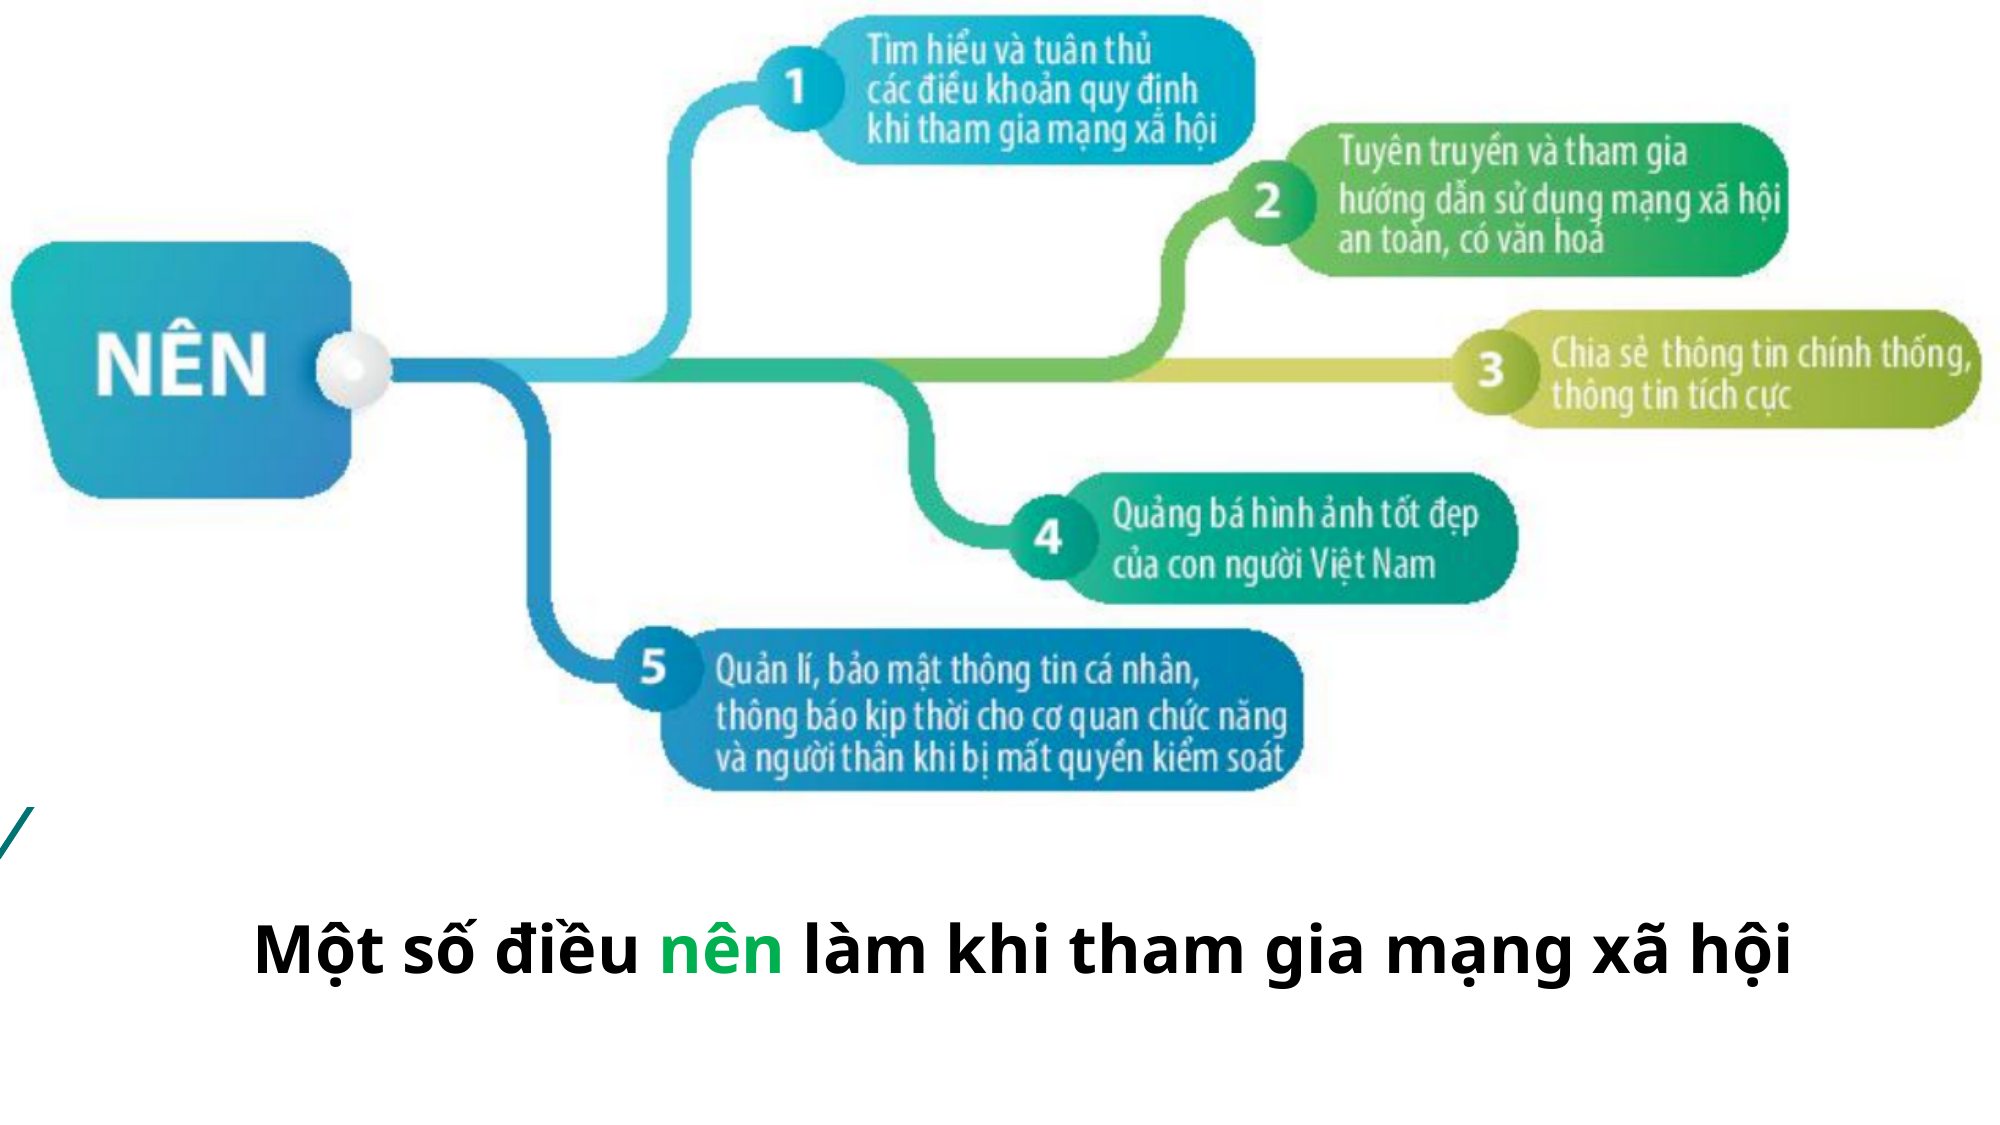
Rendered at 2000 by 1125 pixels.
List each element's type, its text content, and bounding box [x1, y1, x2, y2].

picture [0, 0, 2000, 807]
text_box Một số điều nên làm khi tham gia mạng xã hội [199, 899, 1848, 995]
